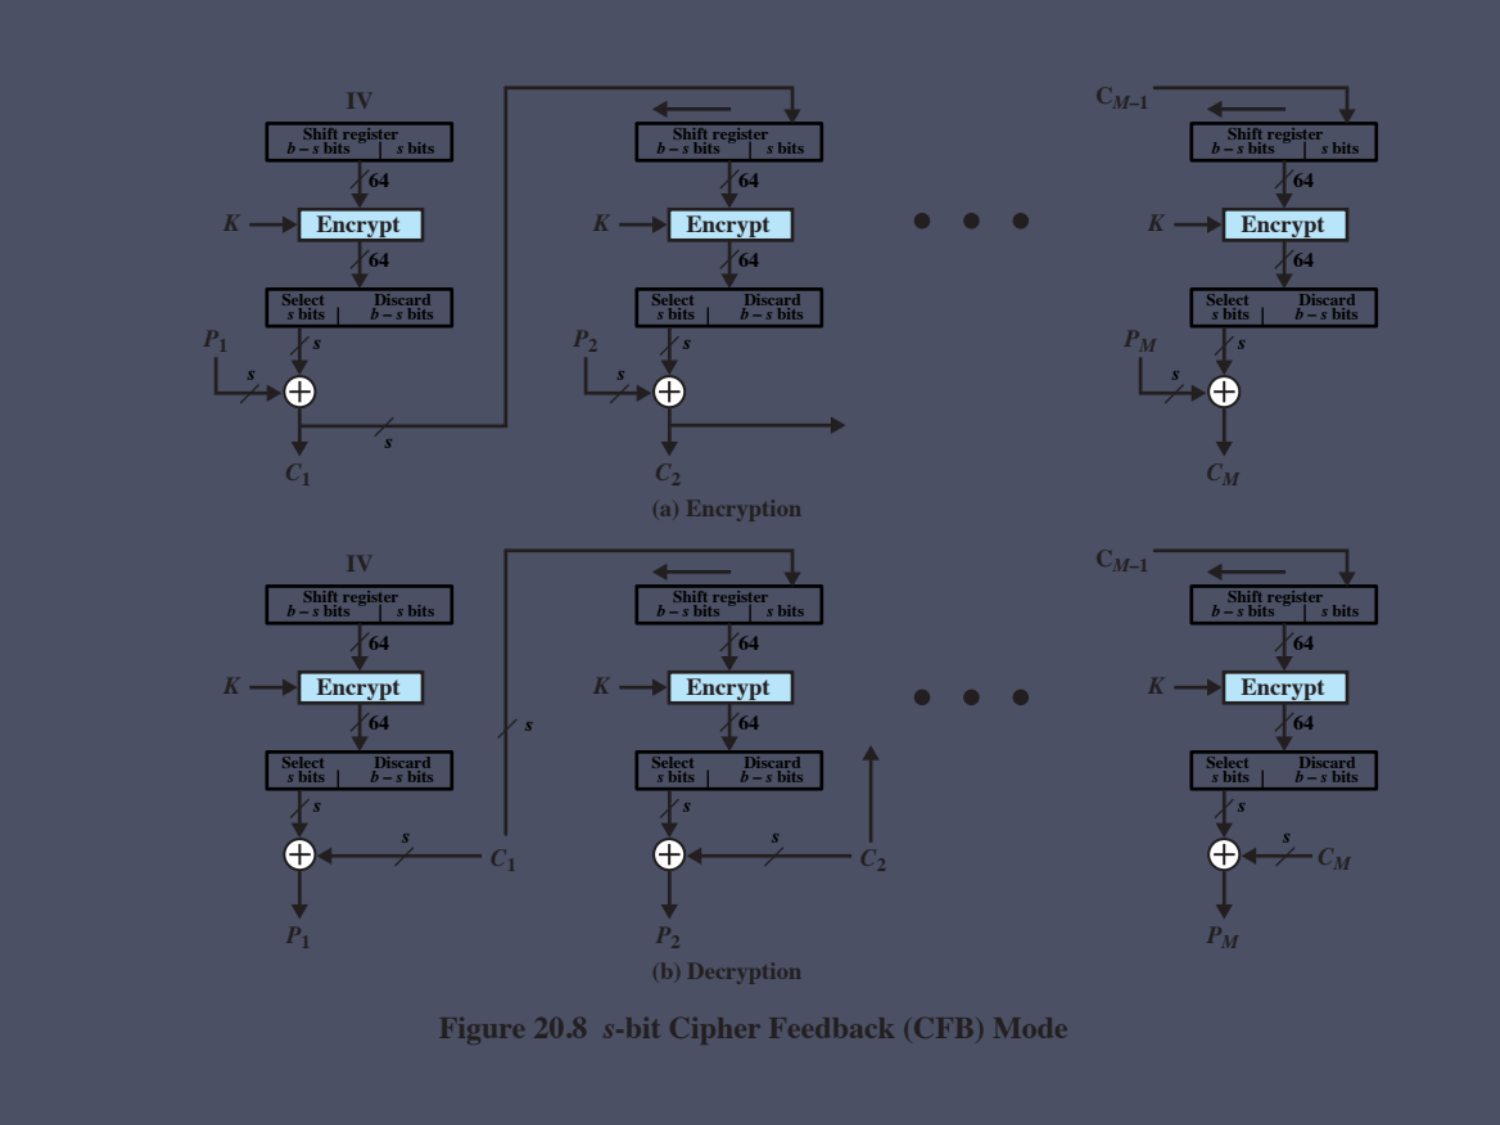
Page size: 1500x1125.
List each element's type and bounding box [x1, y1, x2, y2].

picture [76, 42, 1430, 1089]
